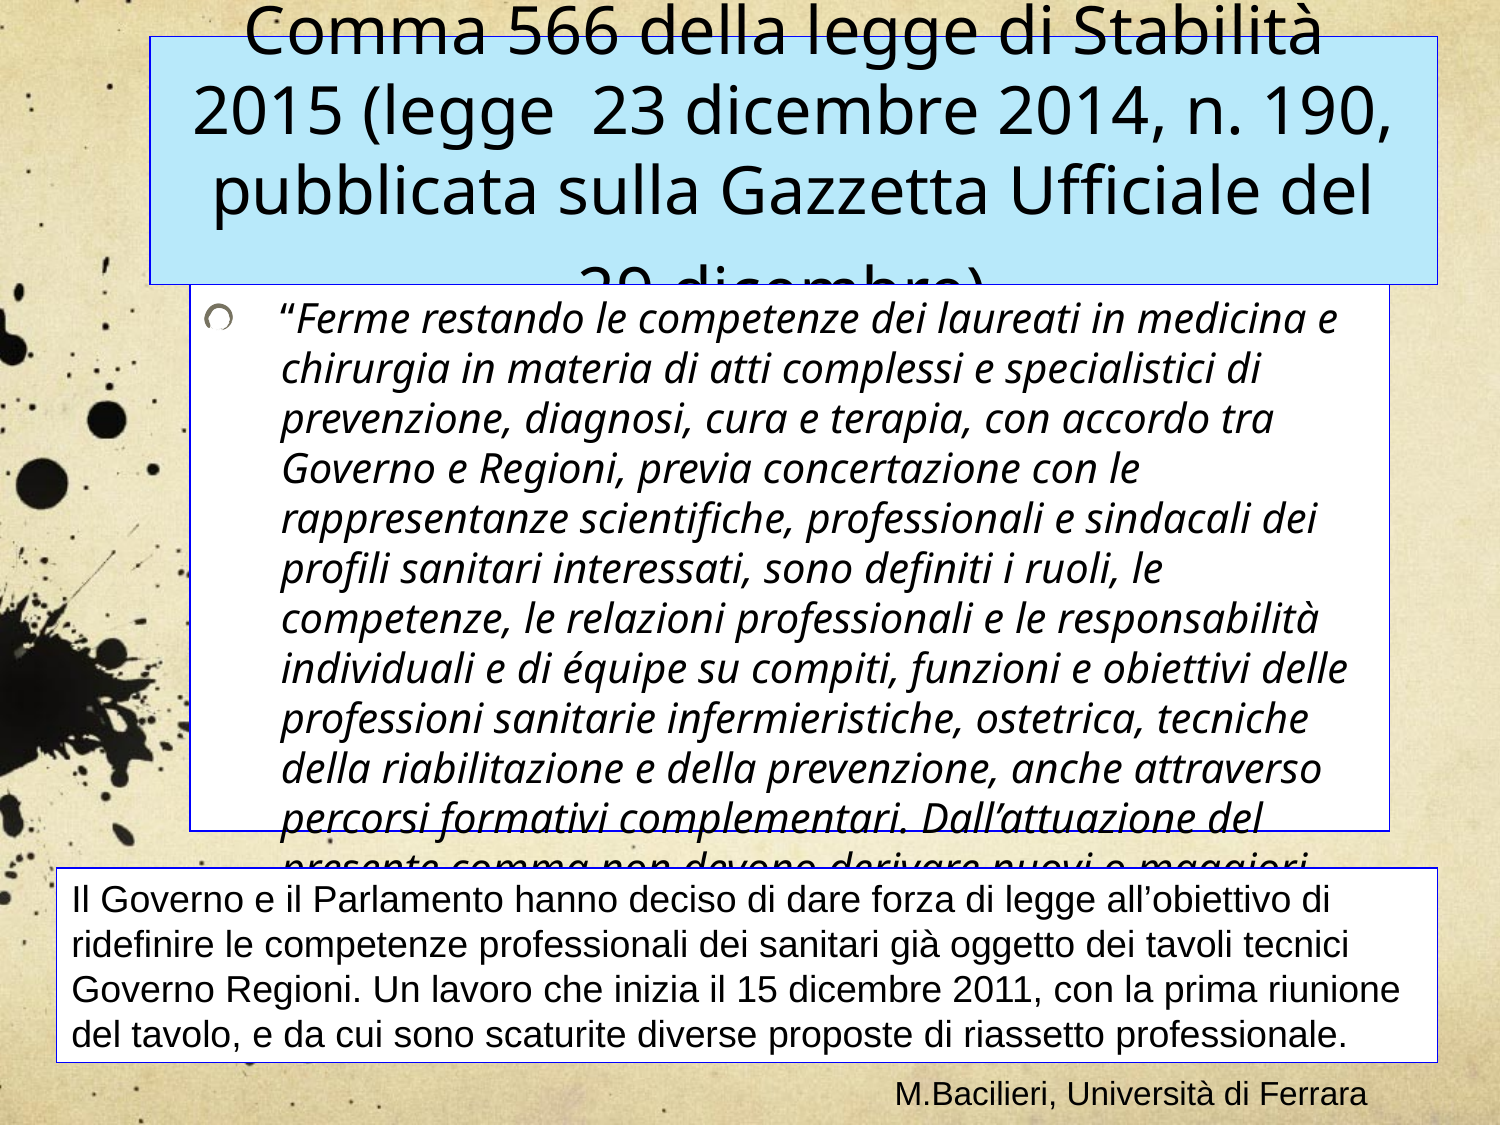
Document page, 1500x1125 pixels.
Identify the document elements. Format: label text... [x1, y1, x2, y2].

text_box M.Bacilieri, Università di Ferrara [879, 1064, 1500, 1120]
list “Ferme restando le competenze dei laureati in medicina e chirurgia in materia di atti complessi e specialistici di prevenzione, diagnosi, cura e terapia, con accordo tra Governo e Regioni, previa concertazione con le rappresentanze scientifiche, professionali e sindacali dei profili sanitari interessati, sono definiti i ruoli, le competenze, le relazioni professionali e le responsabilità individuali e di équipe su compiti, funzioni e obiettivi delle professioni sanitarie infermieristiche, ostetrica, tecniche della riabilitazione e della prevenzione, anche attraverso percorsi formativi complementari. Dall’attuazione del presente comma non devono derivare nuovi o maggiori oneri a carico della finanza pubblica". [189, 284, 1390, 832]
title Comma 566 della legge di Stabilità 2015 (legge 23 dicembre 2014, n. 190, pubblicata sulla Gazzetta Ufficiale del 29 dicembre) [149, 36, 1438, 285]
text_box Il Governo e il Parlamento hanno deciso di dare forza di legge all’obiettivo di ridefinire le competenze professionali dei sanitari già oggetto dei tavoli tecnici Governo Regioni. Un lavoro che inizia il 15 dicembre 2011, con la prima riunione del tavolo, e da cui sono scaturite diverse proposte di riassetto professionale. [56, 867, 1438, 1063]
picture [0, 0, 1500, 1125]
